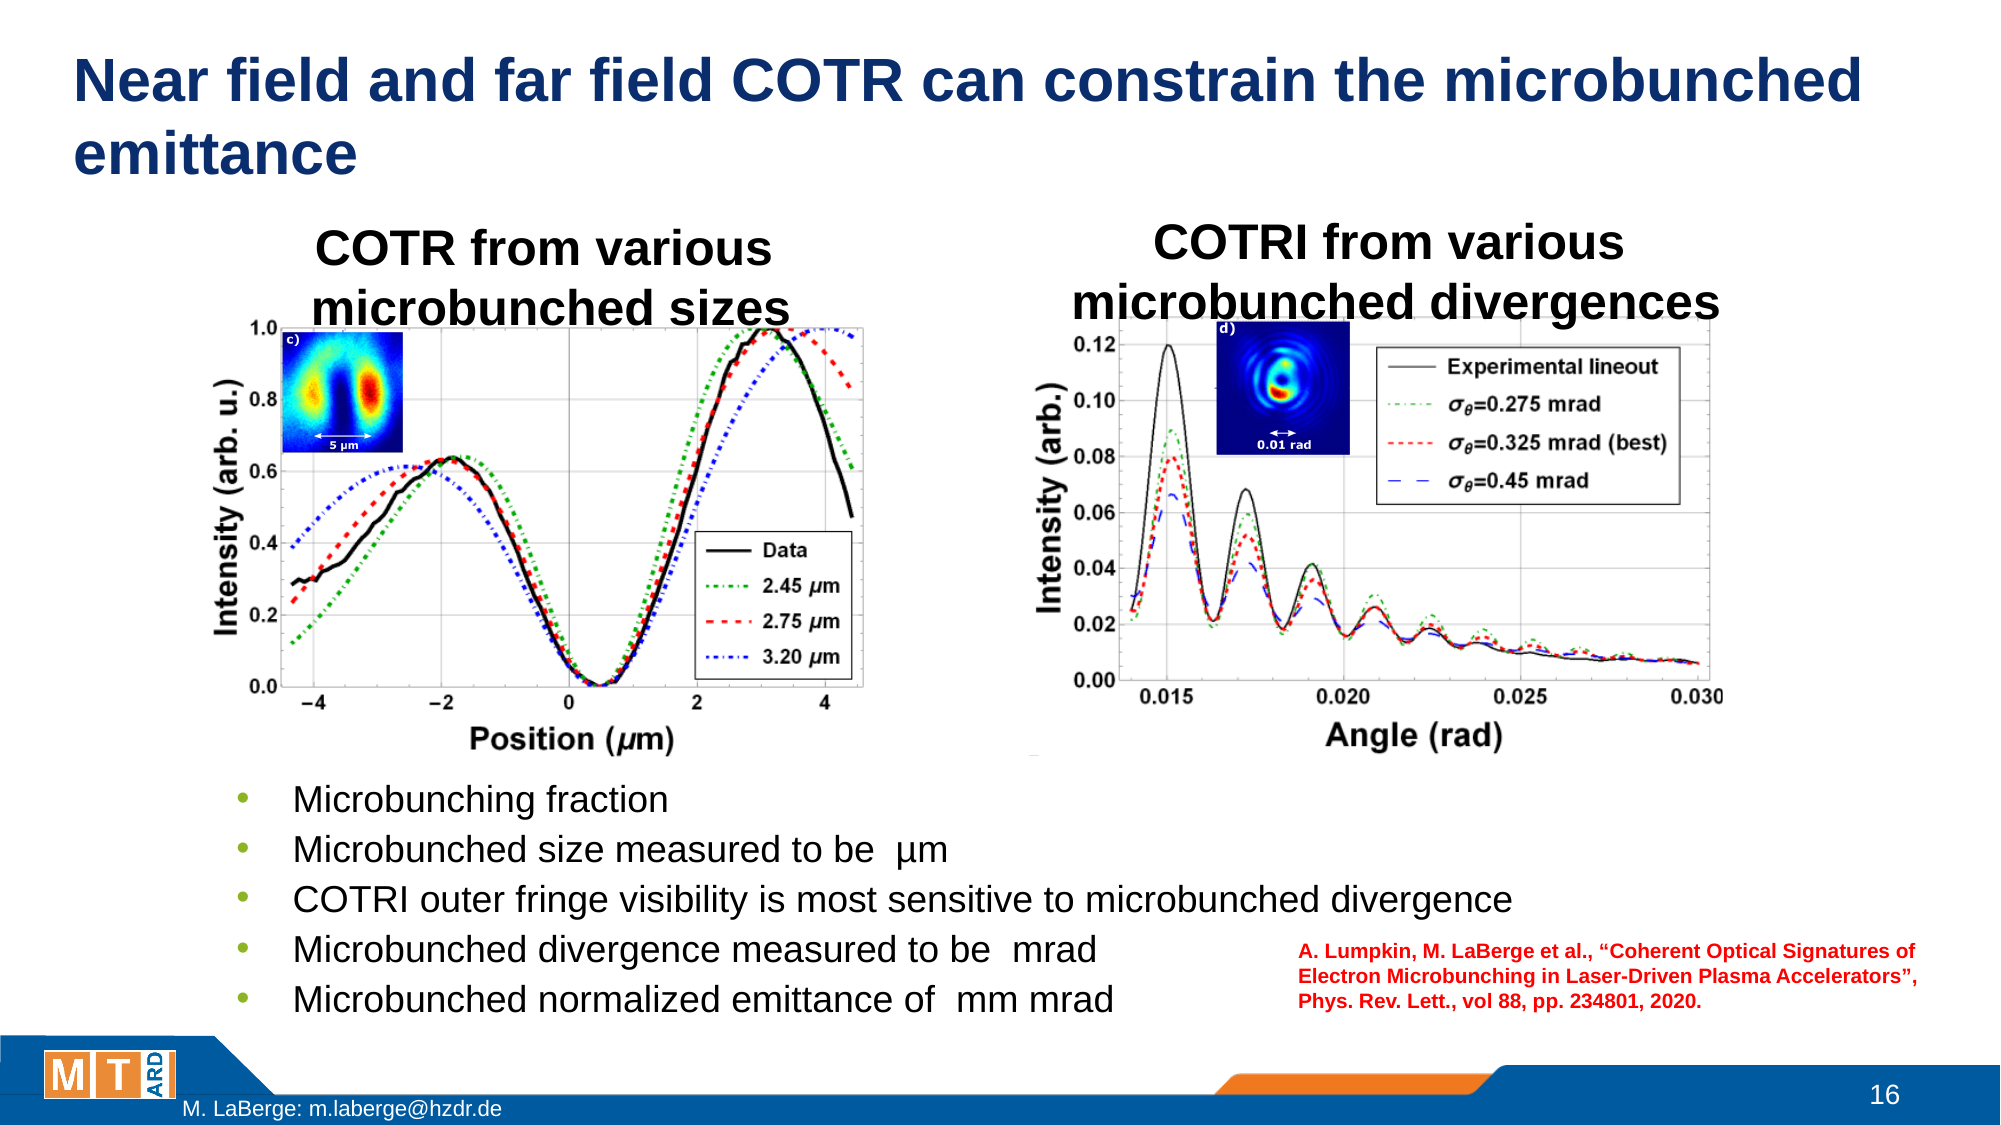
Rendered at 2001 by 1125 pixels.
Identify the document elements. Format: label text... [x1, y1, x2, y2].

text_box COTRI from various microbunched divergences [1056, 229, 1736, 337]
picture [0, 1050, 2000, 1125]
text_box COTR from various microbunched sizes [227, 229, 875, 343]
picture [1028, 315, 1723, 758]
text_box A. Lumpkin, M. LaBerge et al., “Coherent Optical Signatures of Electron Microbunching in Laser-Driven Plasma Accelerators”, Phys. Rev. Lett., vol 88, pp. 234801, 2020. [1283, 930, 1933, 1020]
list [209, 315, 865, 758]
picture [279, 330, 404, 455]
text_box Near field and far field COTR can constrain the microbunched emittance [73, 40, 1884, 229]
